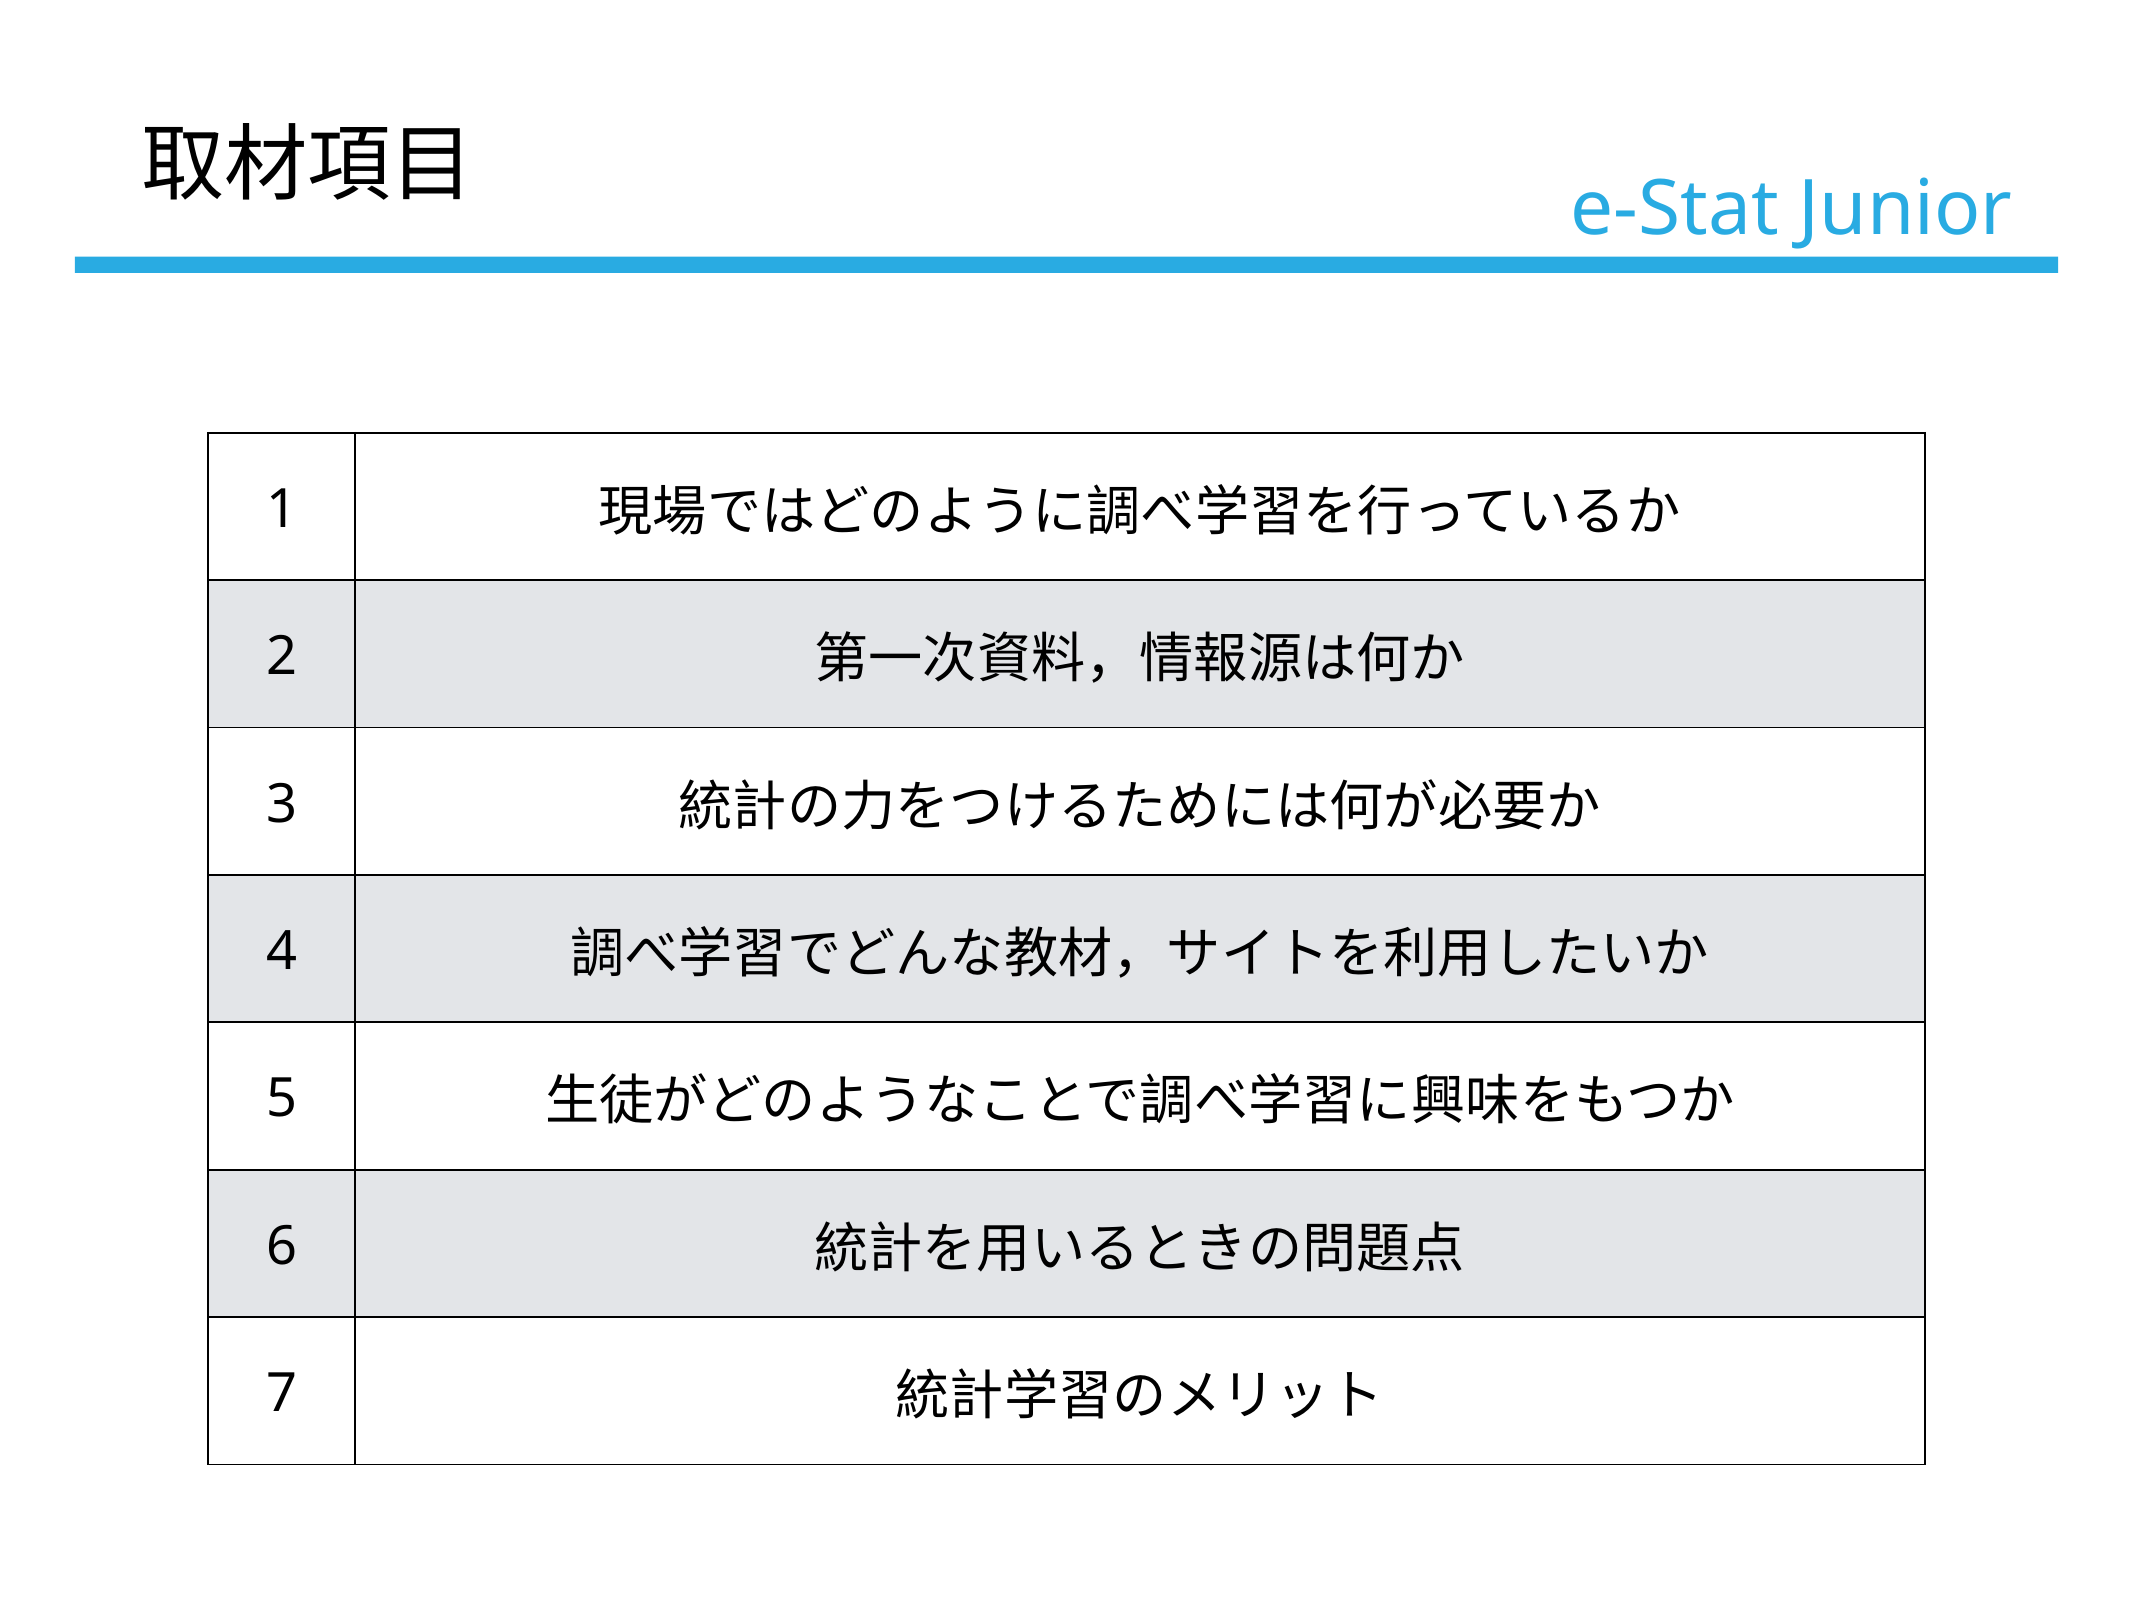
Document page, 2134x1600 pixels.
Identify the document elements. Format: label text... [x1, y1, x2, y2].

table_cell 統計の力をつけるためには何が必要か [356, 728, 1924, 874]
table_cell 第一次資料，情報源は何か [356, 581, 1924, 727]
table_cell 統計を用いるときの問題点 [356, 1171, 1924, 1316]
text_box 取材項目 [132, 101, 483, 219]
table_header 1 [209, 434, 354, 579]
table_cell 調べ学習でどんな教材，サイトを利用したいか [356, 876, 1924, 1021]
table_cell 5 [209, 1023, 354, 1169]
text_box [74, 256, 2059, 273]
table_cell 6 [209, 1171, 354, 1316]
table_cell 2 [209, 581, 354, 727]
title e-Stat Junior [1525, 150, 2059, 259]
table_cell 4 [209, 876, 354, 1021]
table_cell 統計学習のメリット [356, 1318, 1924, 1464]
table_cell 3 [209, 728, 354, 874]
table_cell 7 [209, 1318, 354, 1464]
table_header 現場ではどのように調べ学習を行っているか [356, 434, 1924, 579]
table_cell 生徒がどのようなことで調べ学習に興味をもつか [356, 1023, 1924, 1169]
